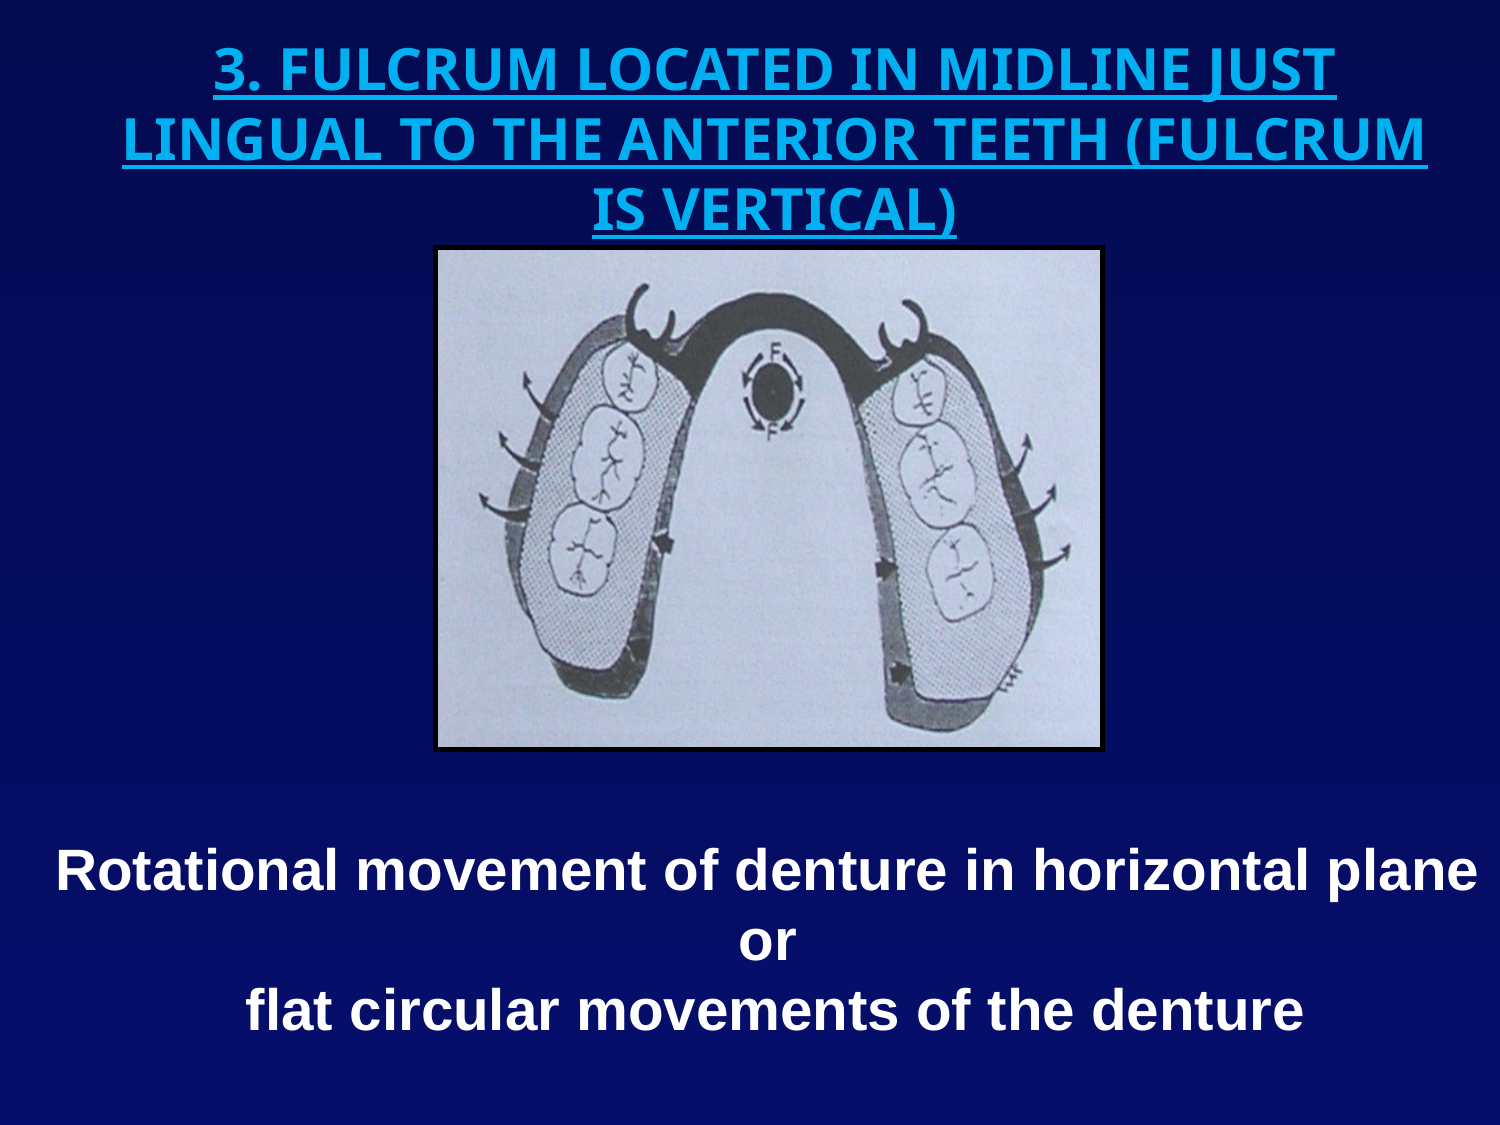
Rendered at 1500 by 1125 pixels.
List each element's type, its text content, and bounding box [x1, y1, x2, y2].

text_box Rotational movement of denture in horizontal plane or flat circular movements of the denture [40, 825, 1496, 1050]
list 3. FULCRUM LOCATED IN MIDLINE JUST LINGUAL TO THE ANTERIOR TEETH (FULCRUM IS VERTICAL) [75, 24, 1475, 538]
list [437, 249, 1101, 748]
